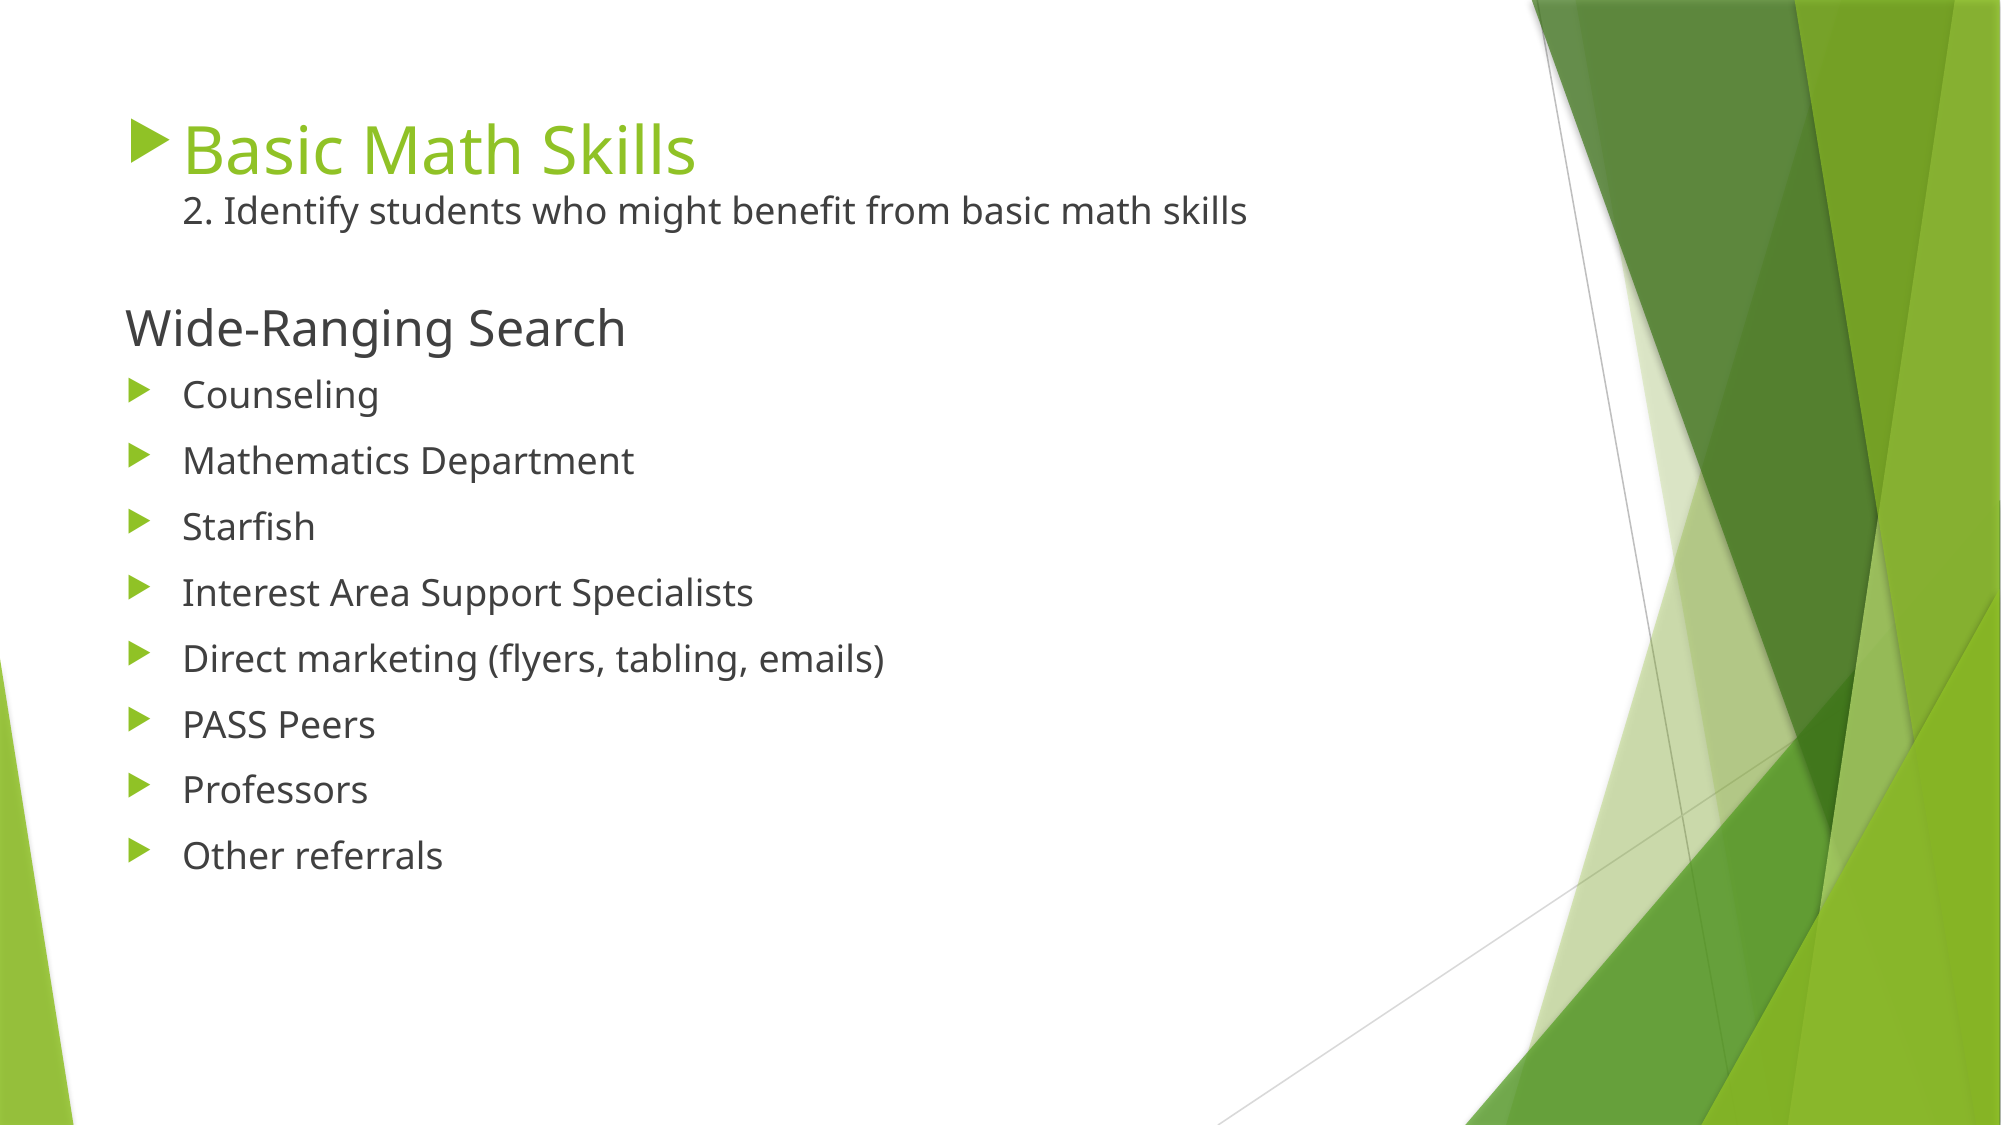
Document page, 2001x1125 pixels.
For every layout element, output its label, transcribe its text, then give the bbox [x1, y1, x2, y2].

list Wide-Ranging Search [110, 269, 798, 363]
list Counseling Mathematics Department Starfish Interest Area Support Specialists Direct marketing (flyers, tabling, emails) PASS Peers Professors Other referrals [110, 363, 1024, 906]
title Basic Math Skills 2. Identify students who might benefit from basic math skills [111, 99, 1522, 317]
